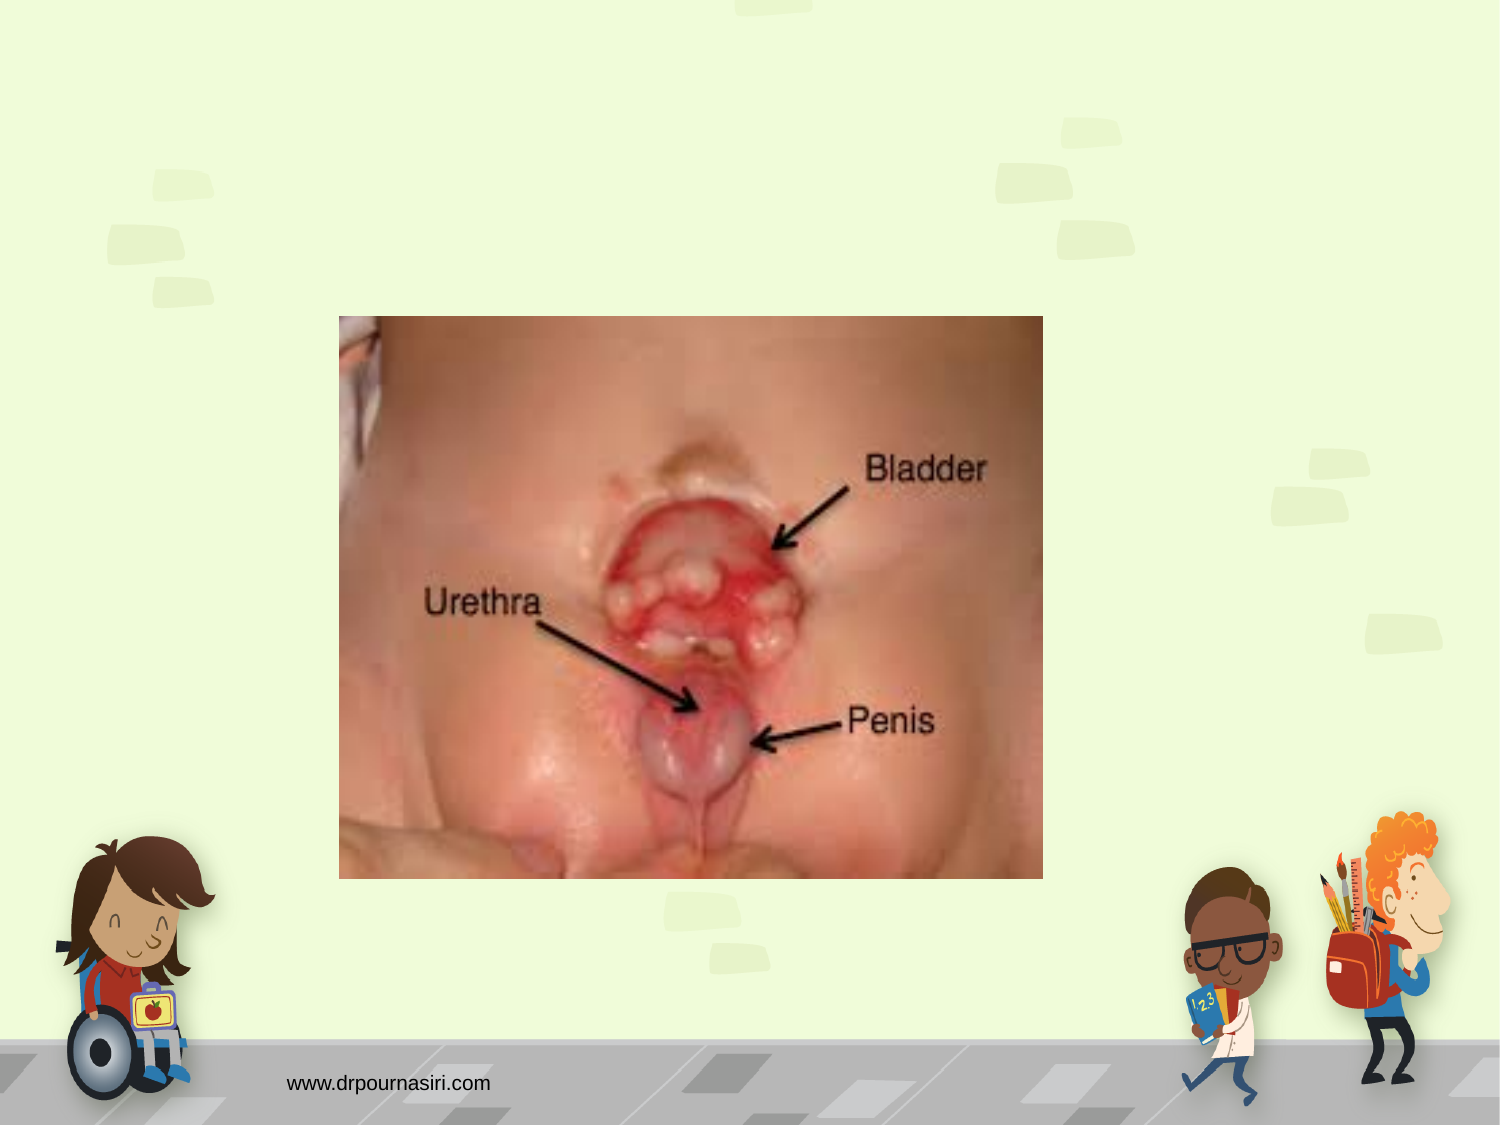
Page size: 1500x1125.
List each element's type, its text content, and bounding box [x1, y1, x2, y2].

footer www.drpournasiri.com [271, 1052, 835, 1113]
picture [0, 0, 1500, 1125]
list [339, 316, 1043, 879]
